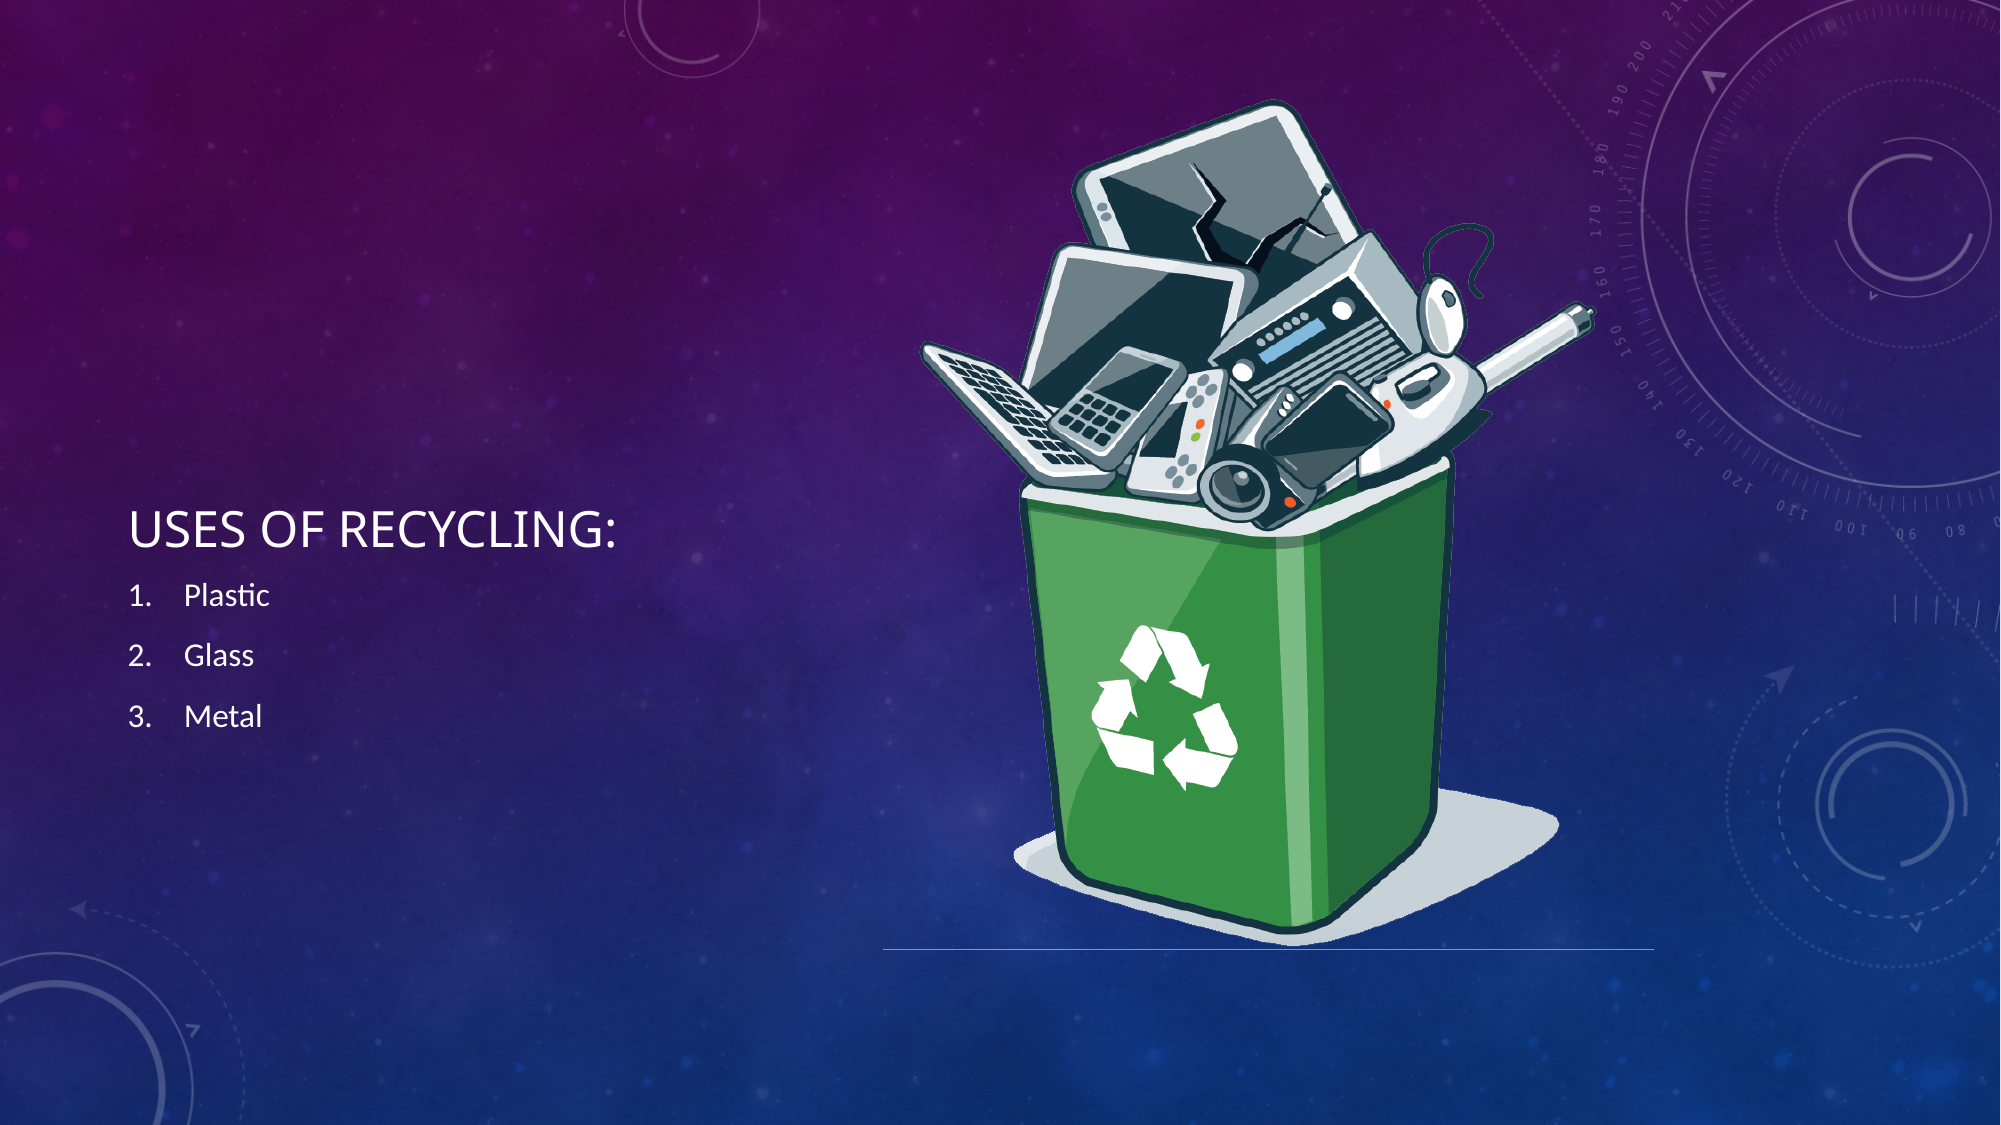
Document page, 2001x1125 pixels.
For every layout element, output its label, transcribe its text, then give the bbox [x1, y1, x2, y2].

picture [0, 0, 2001, 1125]
title Uses of recycling: [112, 340, 717, 565]
list Plastic Glass Metal [112, 565, 717, 866]
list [883, 99, 1654, 951]
